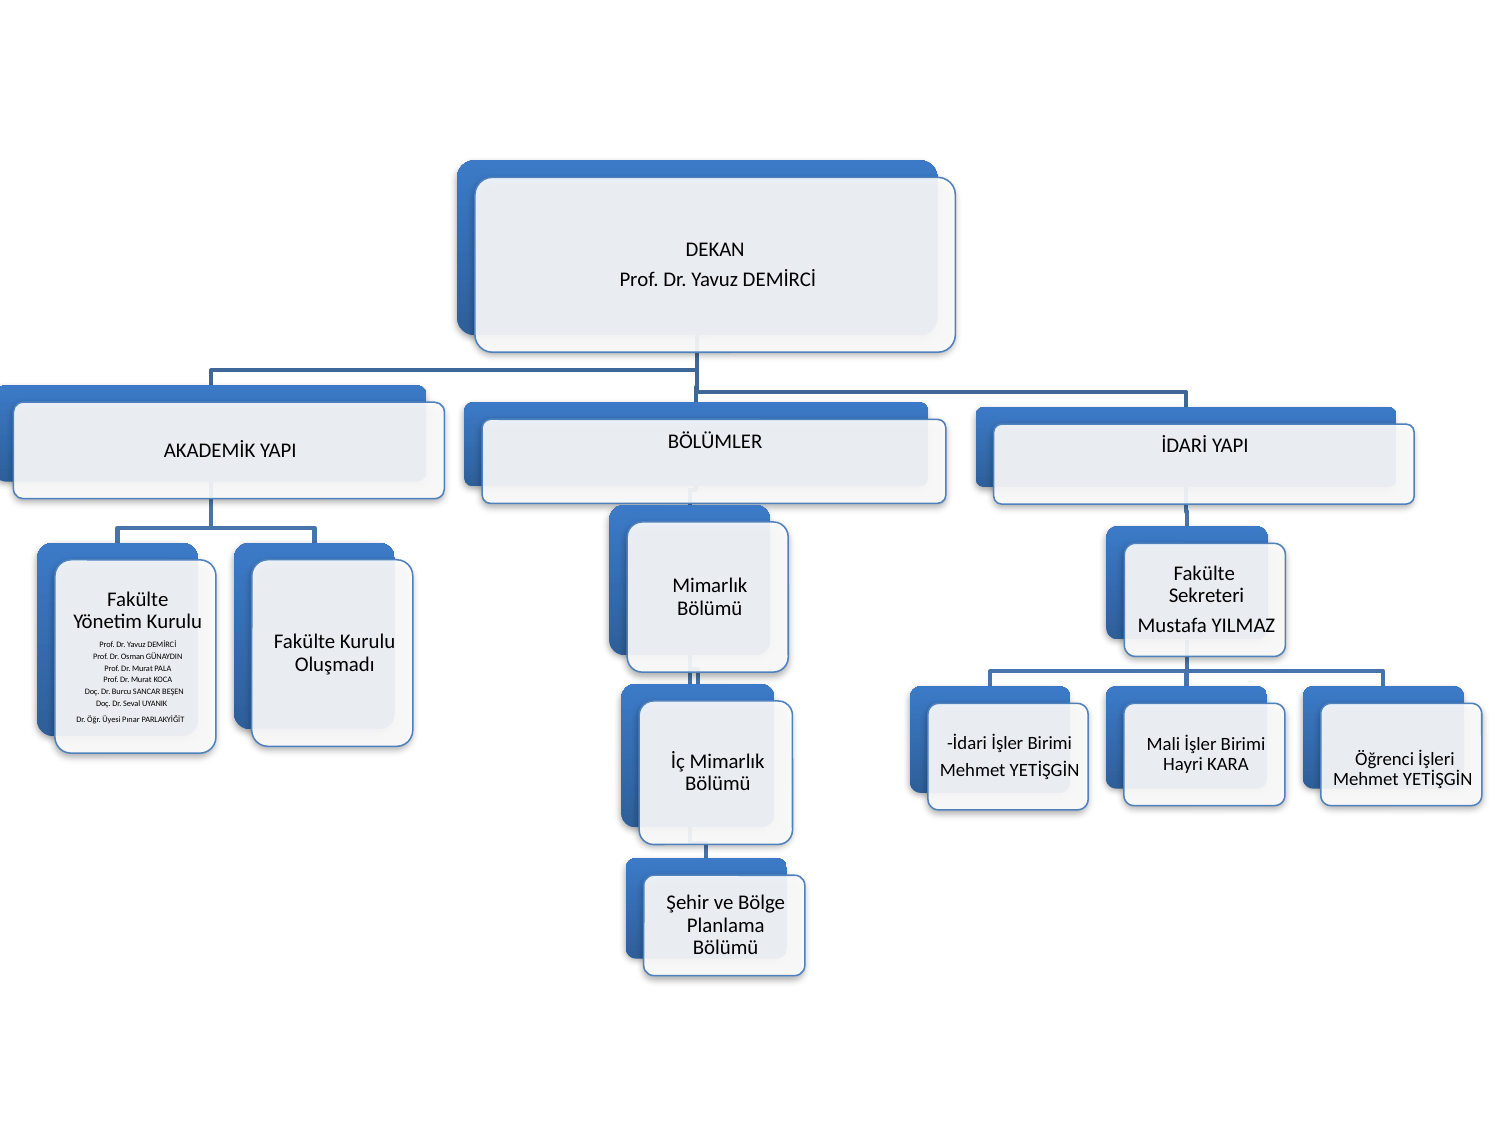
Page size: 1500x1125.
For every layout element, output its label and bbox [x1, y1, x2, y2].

text_box [0, 89, 1483, 977]
